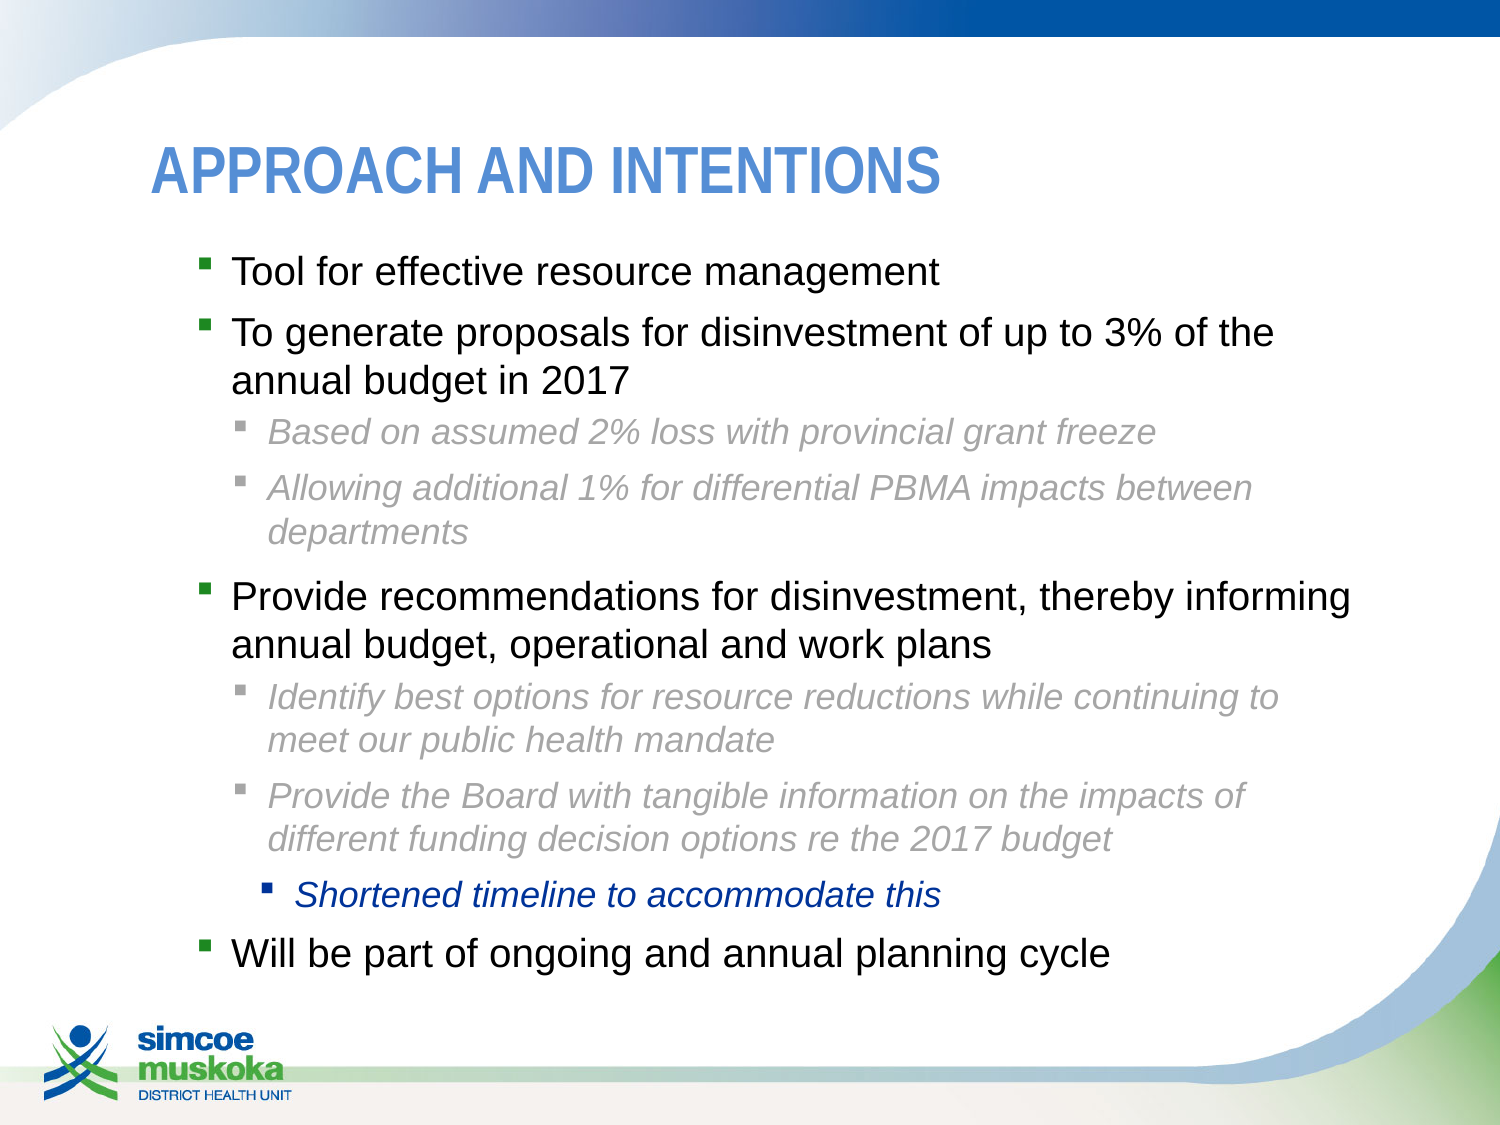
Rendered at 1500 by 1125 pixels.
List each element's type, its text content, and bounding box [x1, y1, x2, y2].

list Tool for effective resource management To generate proposals for disinvestment of up to 3% of the annual budget in 2017 Based on assumed 2% loss with provincial grant freeze Allowing additional 1% for differential PBMA impacts between departments Provide recommendations for disinvestment, thereby informing annual budget, operational and work plans Identify best options for resource reductions while continuing to meet our public health mandate Provide the Board with tangible information on the impacts of different funding decision options re the 2017 budget Shortened timeline to accommodate this Will be part of ongoing and annual planning cycle [133, 237, 1374, 988]
title Approach and intentions [135, 50, 1376, 214]
picture [0, 0, 1500, 1125]
